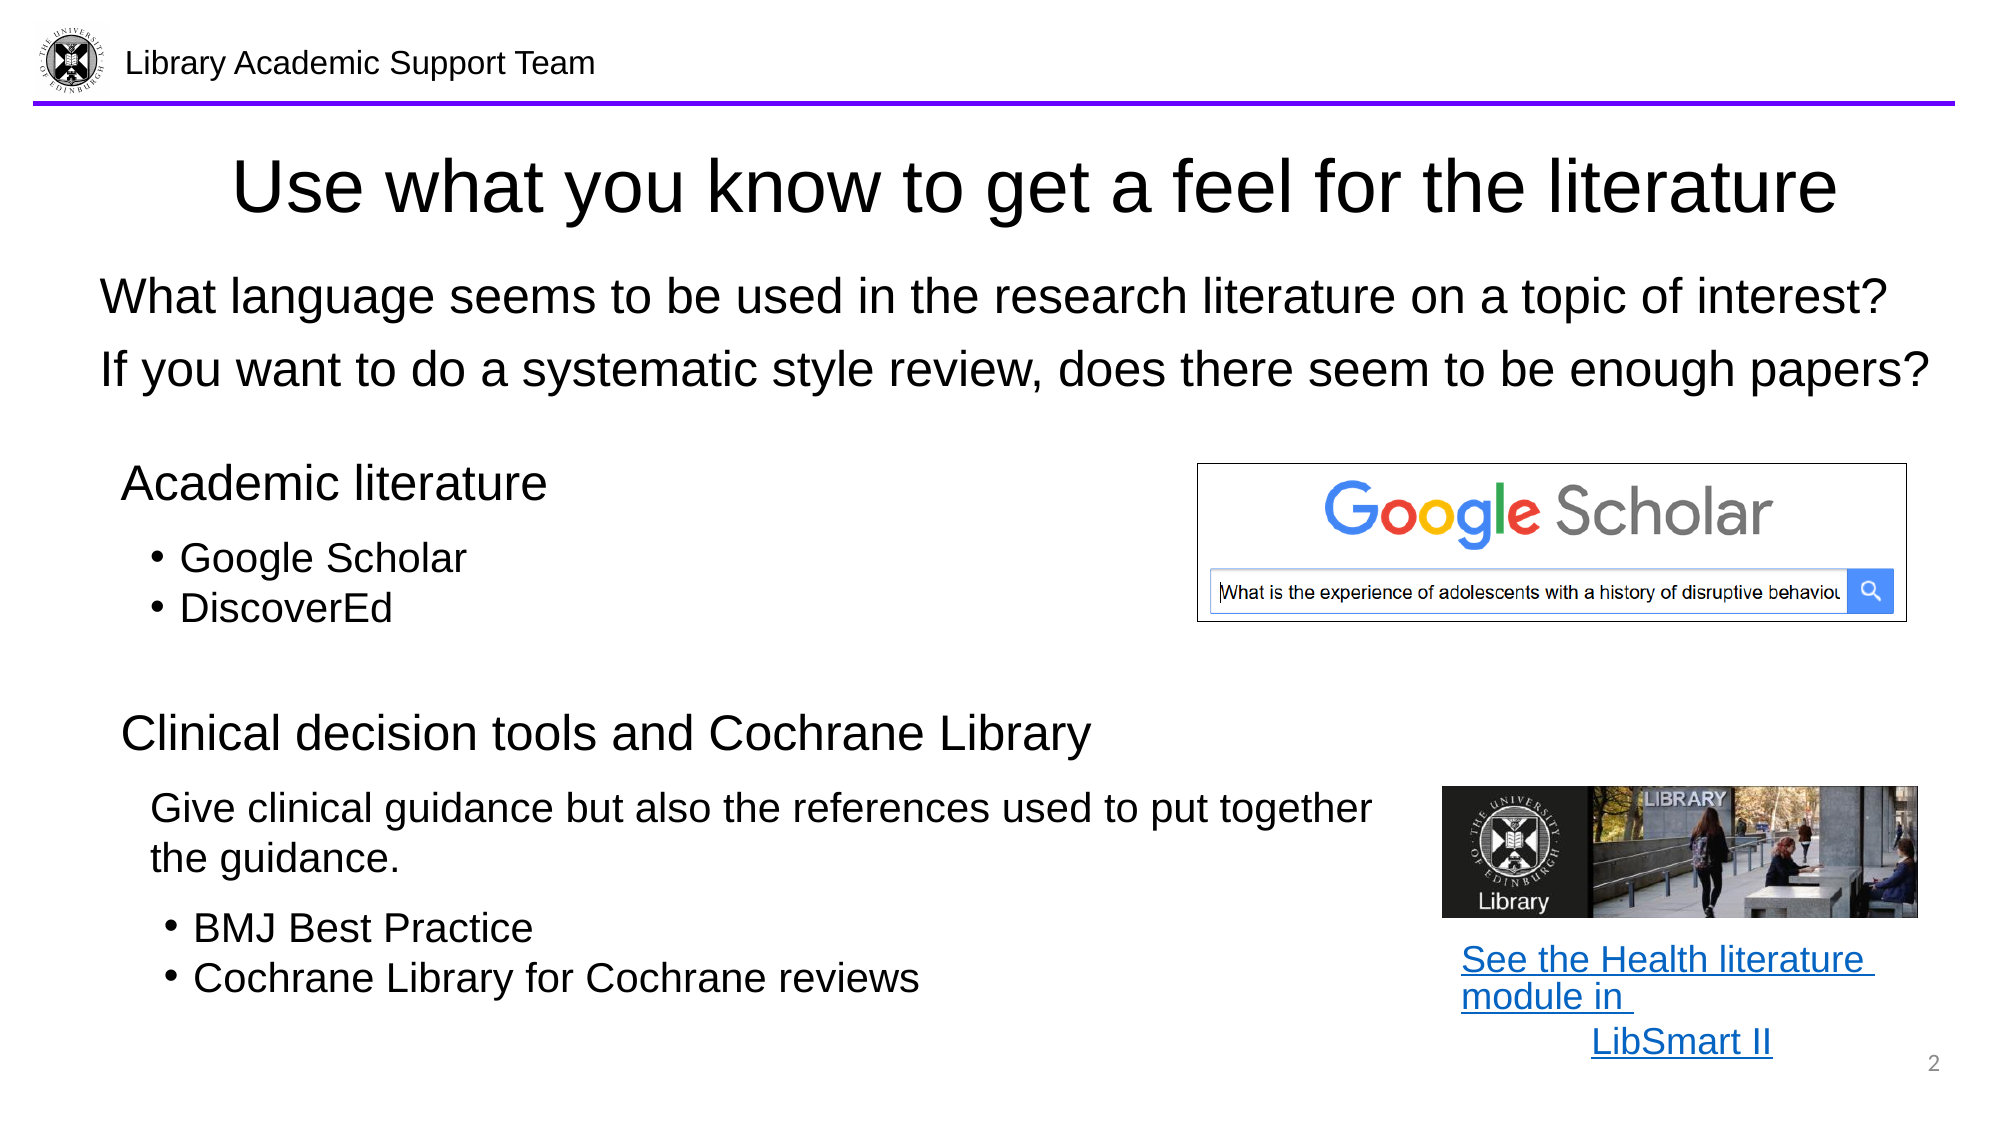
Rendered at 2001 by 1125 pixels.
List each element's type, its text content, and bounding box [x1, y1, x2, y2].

text_box See the Health literature module in LibSmart II [1446, 927, 1918, 1032]
text_box Library Academic Support Team [110, 33, 1619, 89]
text_box Use what you know to get a feel for the literature [217, 130, 1856, 236]
picture [33, 22, 110, 100]
text_box What language seems to be used in the research literature on a topic of interest? If you want to do a systematic style review, does there seem to be enough papers? [84, 256, 1956, 404]
slide_number 2 [1897, 1042, 1956, 1081]
text_box Academic literature Google Scholar DiscoverEd [105, 443, 640, 639]
text_box Clinical decision tools and Cochrane Library Give clinical guidance but also the references used to put together the guidance. BMJ Best Practice Cochrane Library for Cochrane reviews [105, 693, 1400, 1008]
picture [1442, 786, 1918, 918]
picture [1197, 463, 1907, 622]
